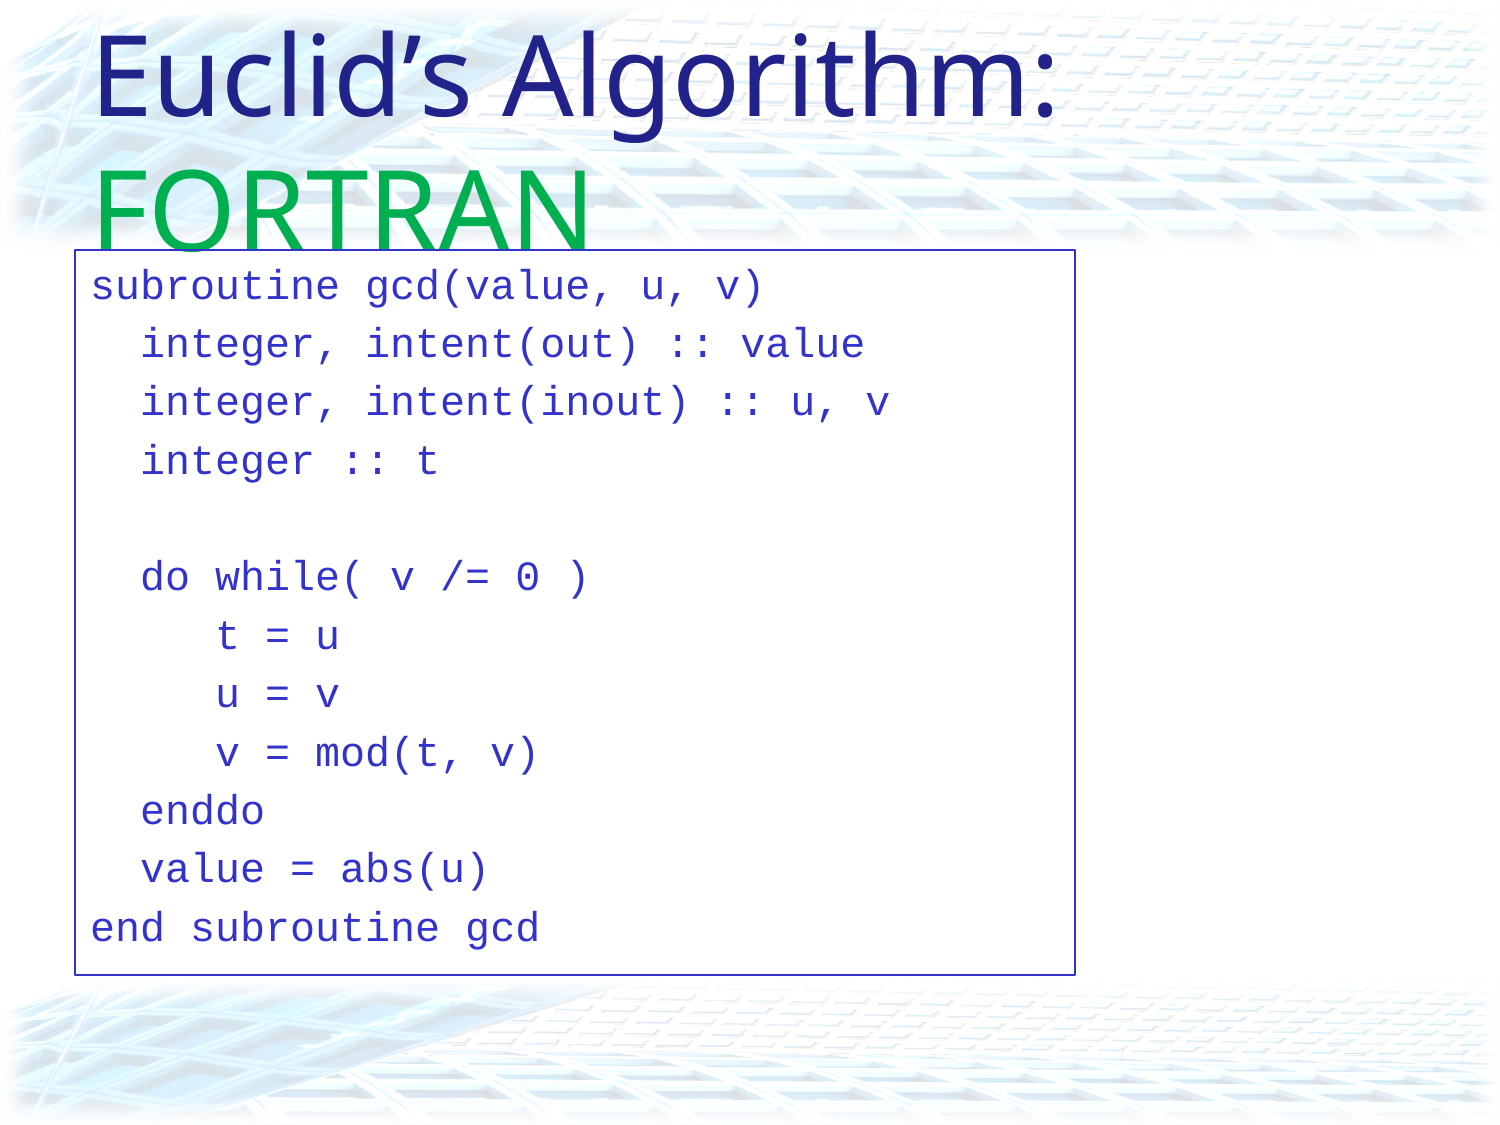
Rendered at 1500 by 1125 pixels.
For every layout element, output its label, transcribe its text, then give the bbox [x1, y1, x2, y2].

title Euclid’s Algorithm: FORTRAN [75, 45, 1425, 233]
list subroutine gcd(value, u, v) integer, intent(out) :: value integer, intent(inout) :: u, v integer :: t do while( v /= 0 ) t = u u = v v = mod(t, v) enddo value = abs(u) end subroutine gcd [75, 249, 1075, 975]
